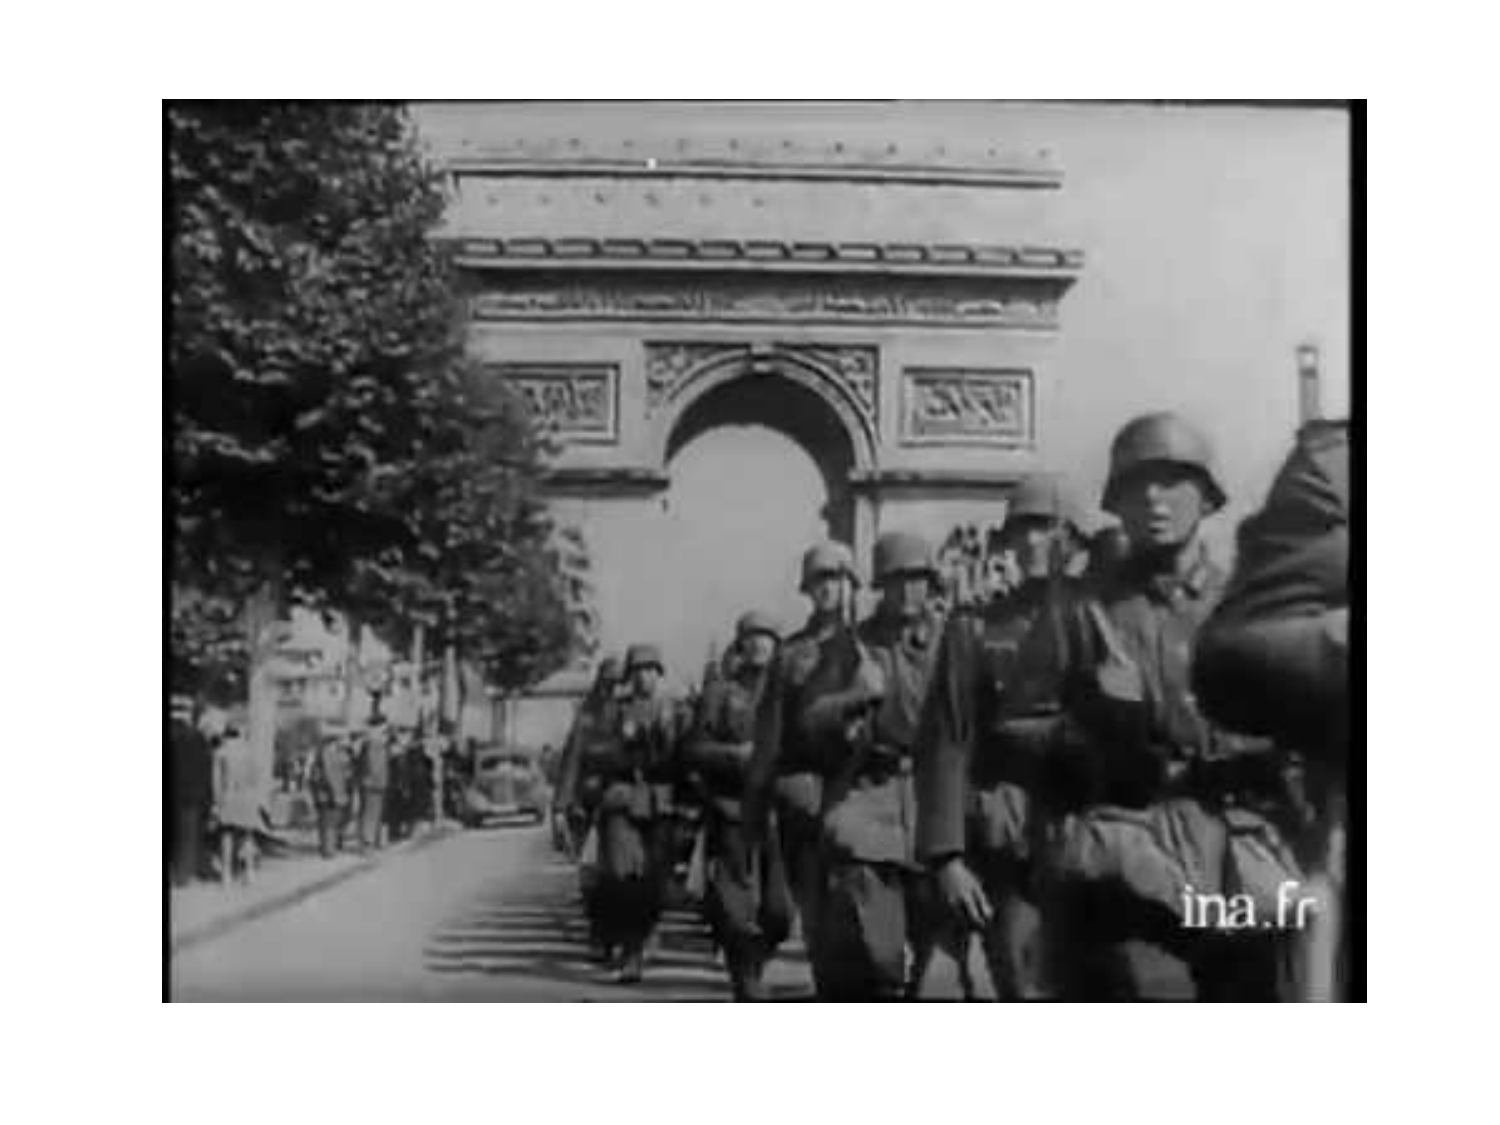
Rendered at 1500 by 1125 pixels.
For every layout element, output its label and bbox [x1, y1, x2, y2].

picture [162, 99, 1367, 1004]
